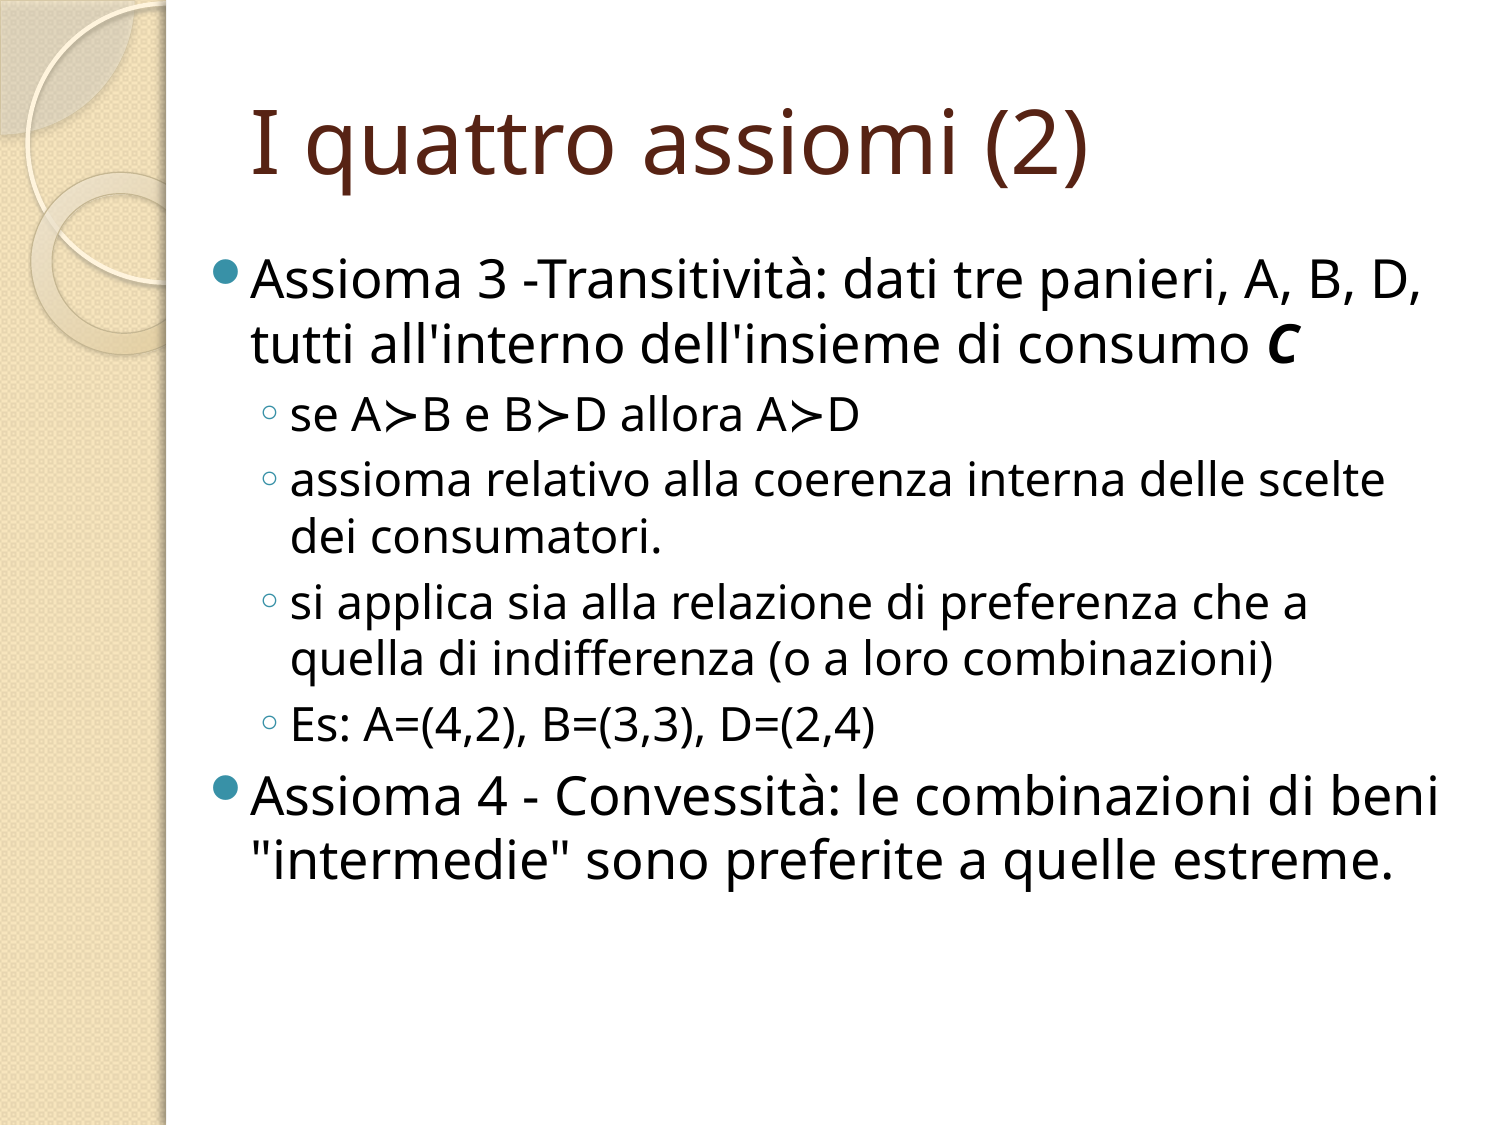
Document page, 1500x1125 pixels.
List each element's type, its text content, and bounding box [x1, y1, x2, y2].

title I quattro assiomi (2) [235, 45, 1466, 233]
list Assioma 3 -Transitività: dati tre panieri, A, B, D, tutti all'interno dell'insieme di consumo C se A≻B e B≻D allora A≻D assioma relativo alla coerenza interna delle scelte dei consumatori. si applica sia alla relazione di preferenza che a quella di indifferenza (o a loro combinazioni) Es: A=(4,2), B=(3,3), D=(2,4) Assioma 4 - Convessità: le combinazioni di beni "intermedie" sono preferite a quelle estreme. [183, 237, 1466, 1025]
